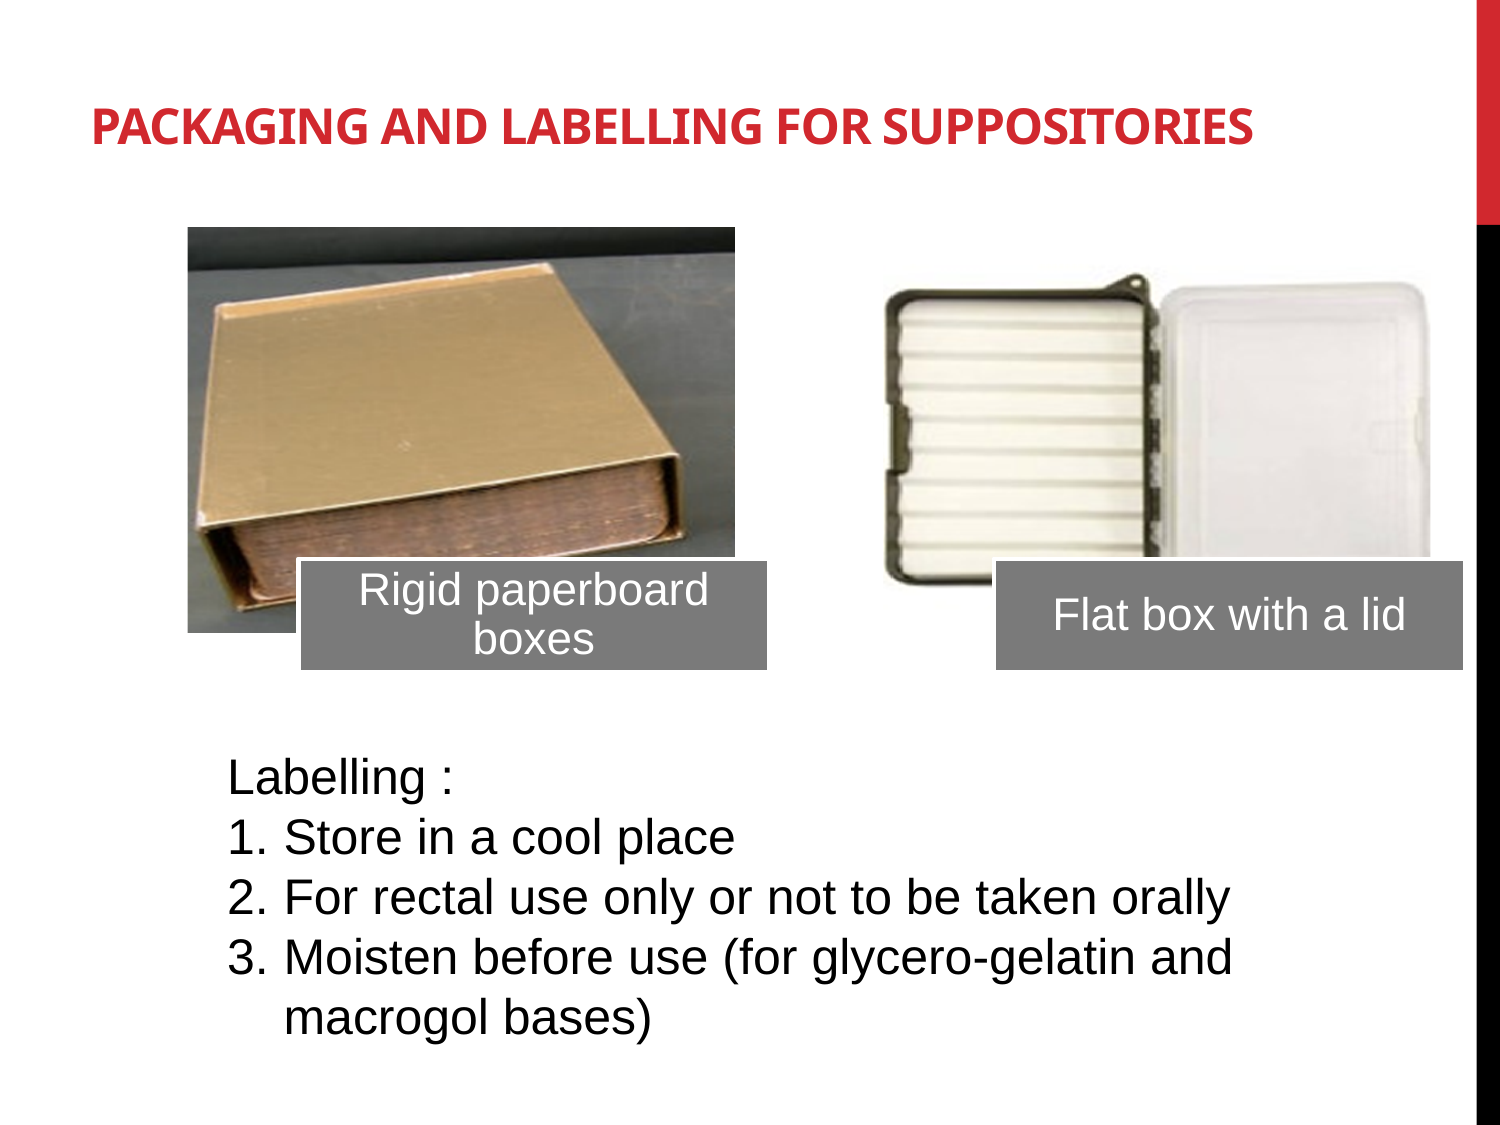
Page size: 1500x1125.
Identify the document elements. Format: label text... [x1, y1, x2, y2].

text_box Labelling : Store in a cool place For rectal use only or not to be taken orally Moisten before use (for glycero-gelatin and macrogol bases) [212, 737, 1338, 1125]
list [186, 199, 1467, 701]
title Packaging and labelling for suppositories [75, 45, 1466, 163]
